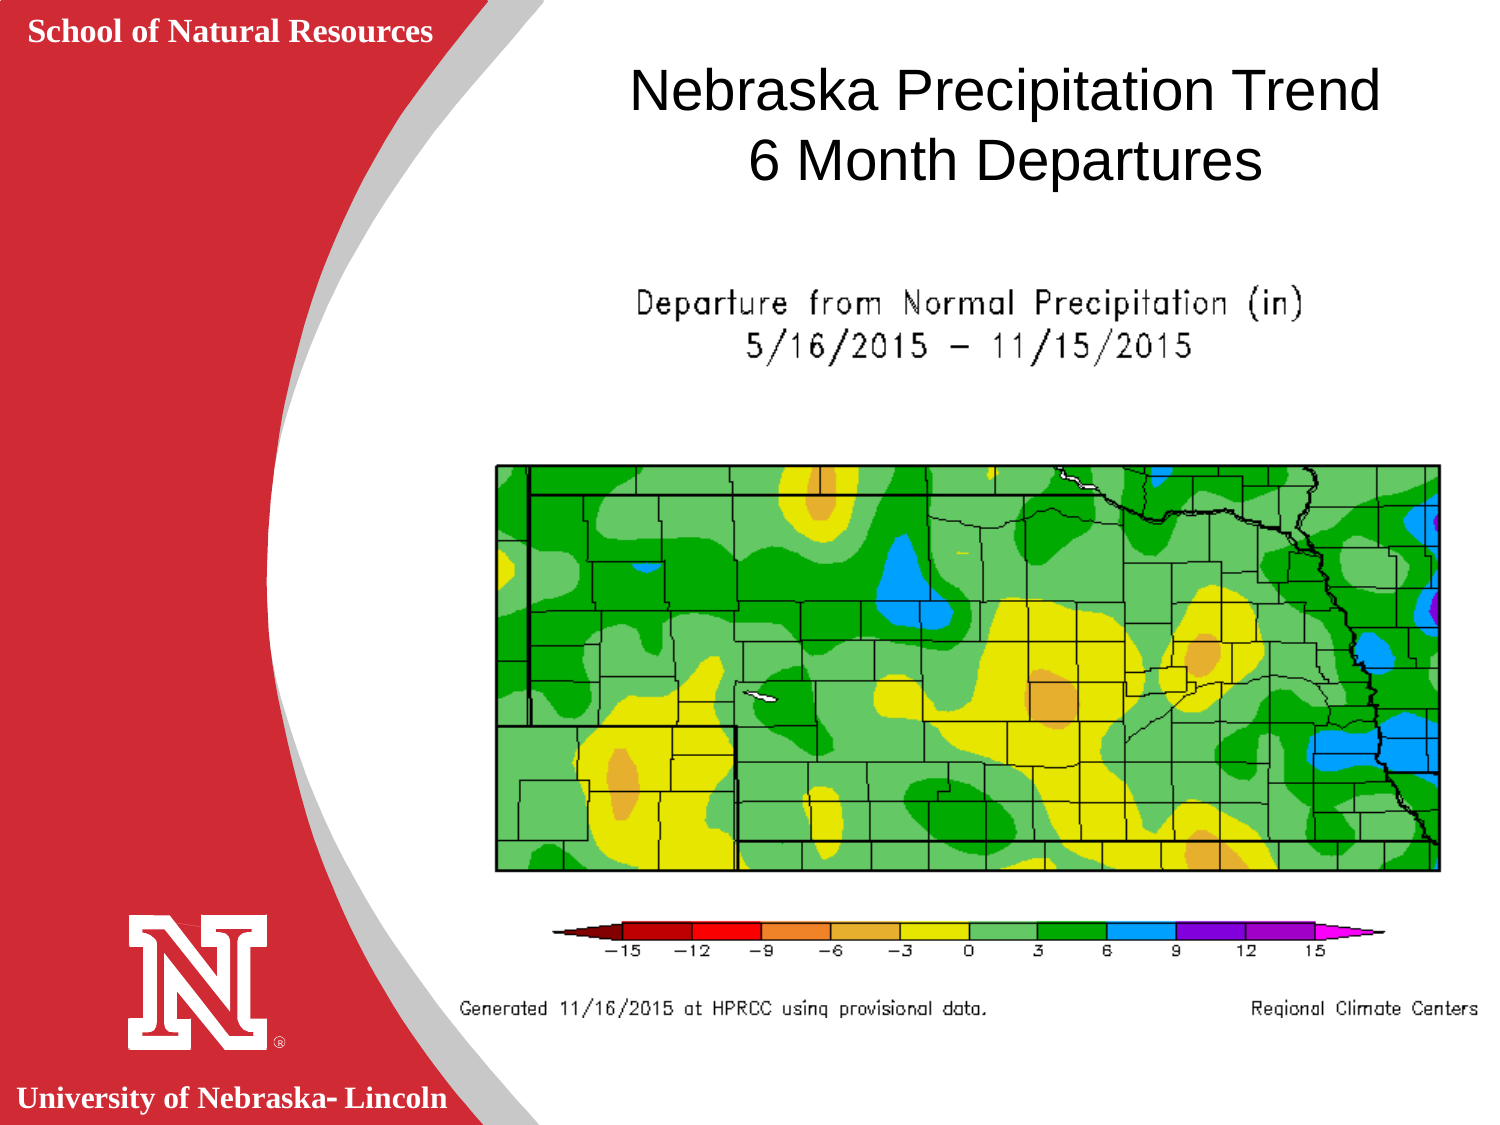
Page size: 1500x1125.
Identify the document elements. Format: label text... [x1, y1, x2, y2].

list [449, 274, 1488, 1018]
title Nebraska Precipitation Trend 6 Month Departures [512, 45, 1500, 233]
